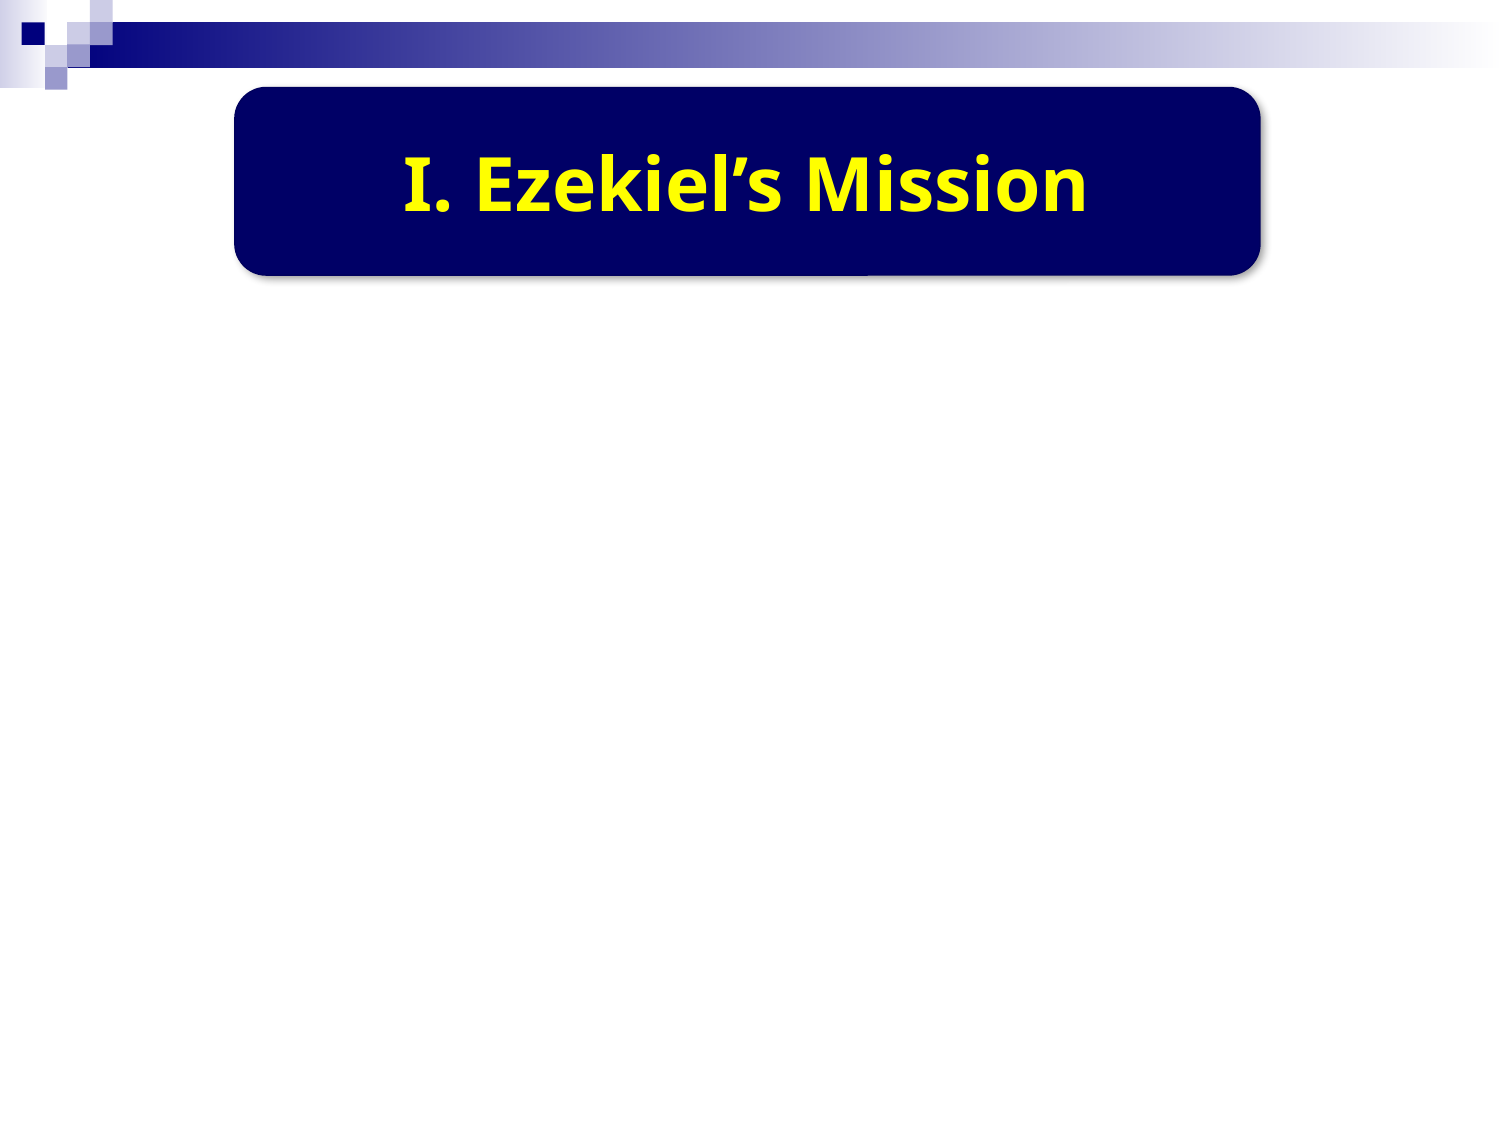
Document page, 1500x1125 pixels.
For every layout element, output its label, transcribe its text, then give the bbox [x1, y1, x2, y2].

text_box I. Ezekiel’s Mission [234, 87, 1260, 276]
